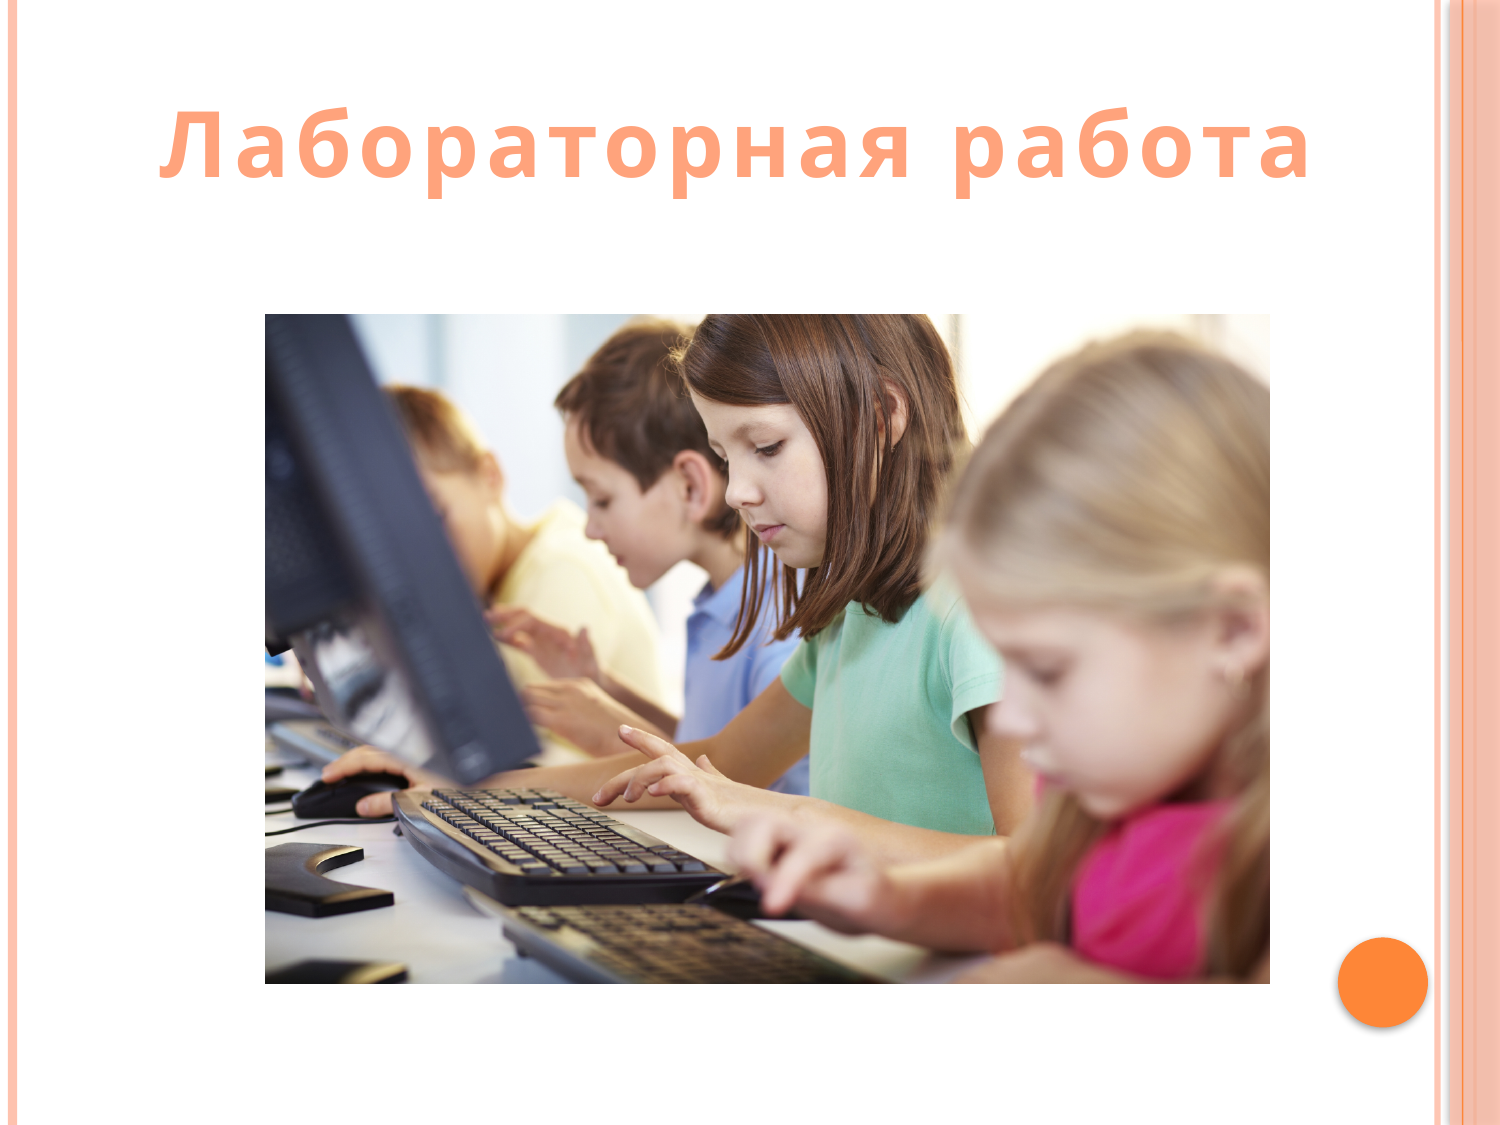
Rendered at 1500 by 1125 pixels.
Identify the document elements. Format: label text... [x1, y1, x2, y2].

text_box Лабораторная работа [144, 78, 1331, 204]
picture [265, 313, 1271, 985]
